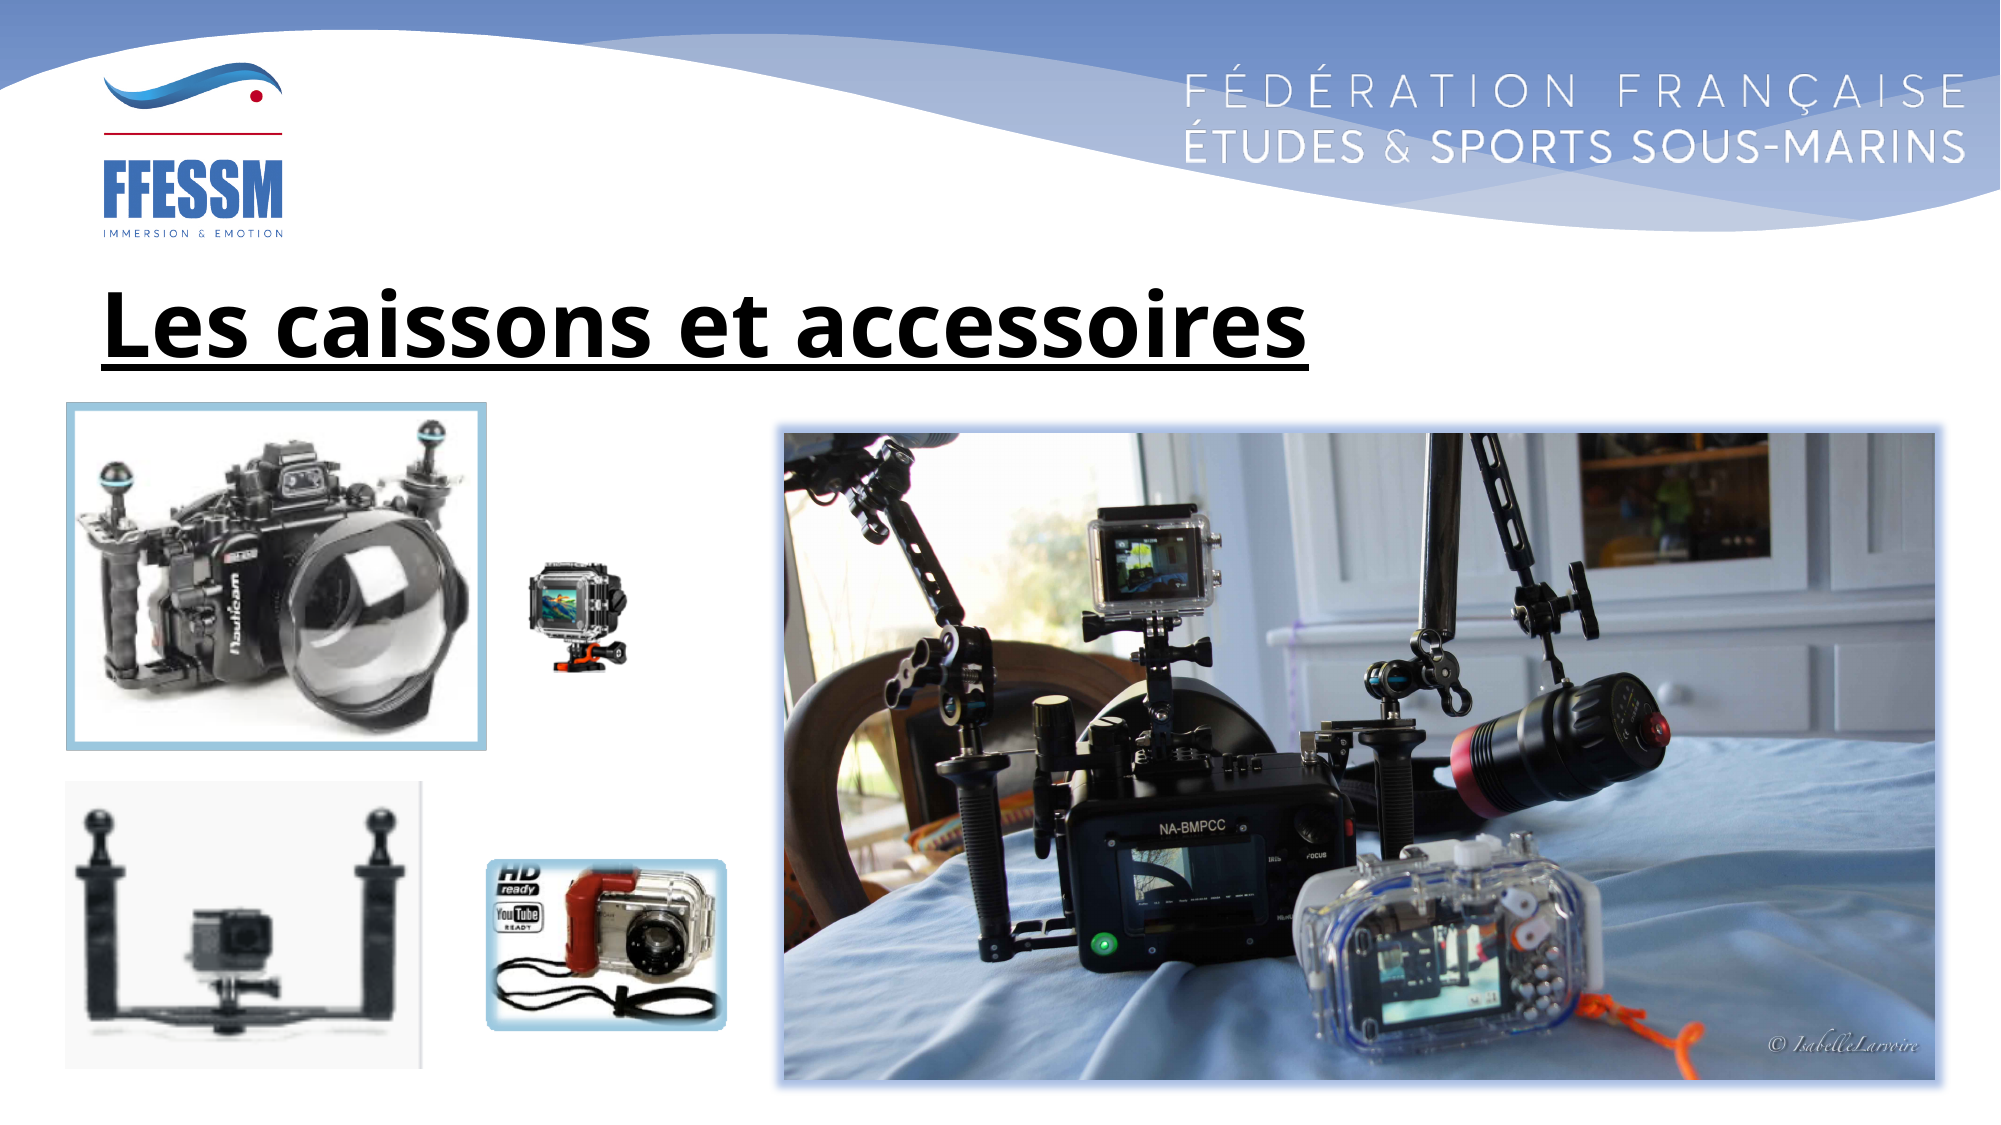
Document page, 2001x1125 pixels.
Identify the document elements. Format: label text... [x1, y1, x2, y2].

picture [515, 559, 636, 678]
picture [86, 53, 292, 246]
picture [481, 853, 732, 1035]
picture [784, 433, 1935, 1080]
picture [1186, 64, 1965, 163]
title Les caissons et accessoires [85, 271, 1599, 385]
picture [64, 781, 429, 1069]
picture [64, 401, 488, 752]
